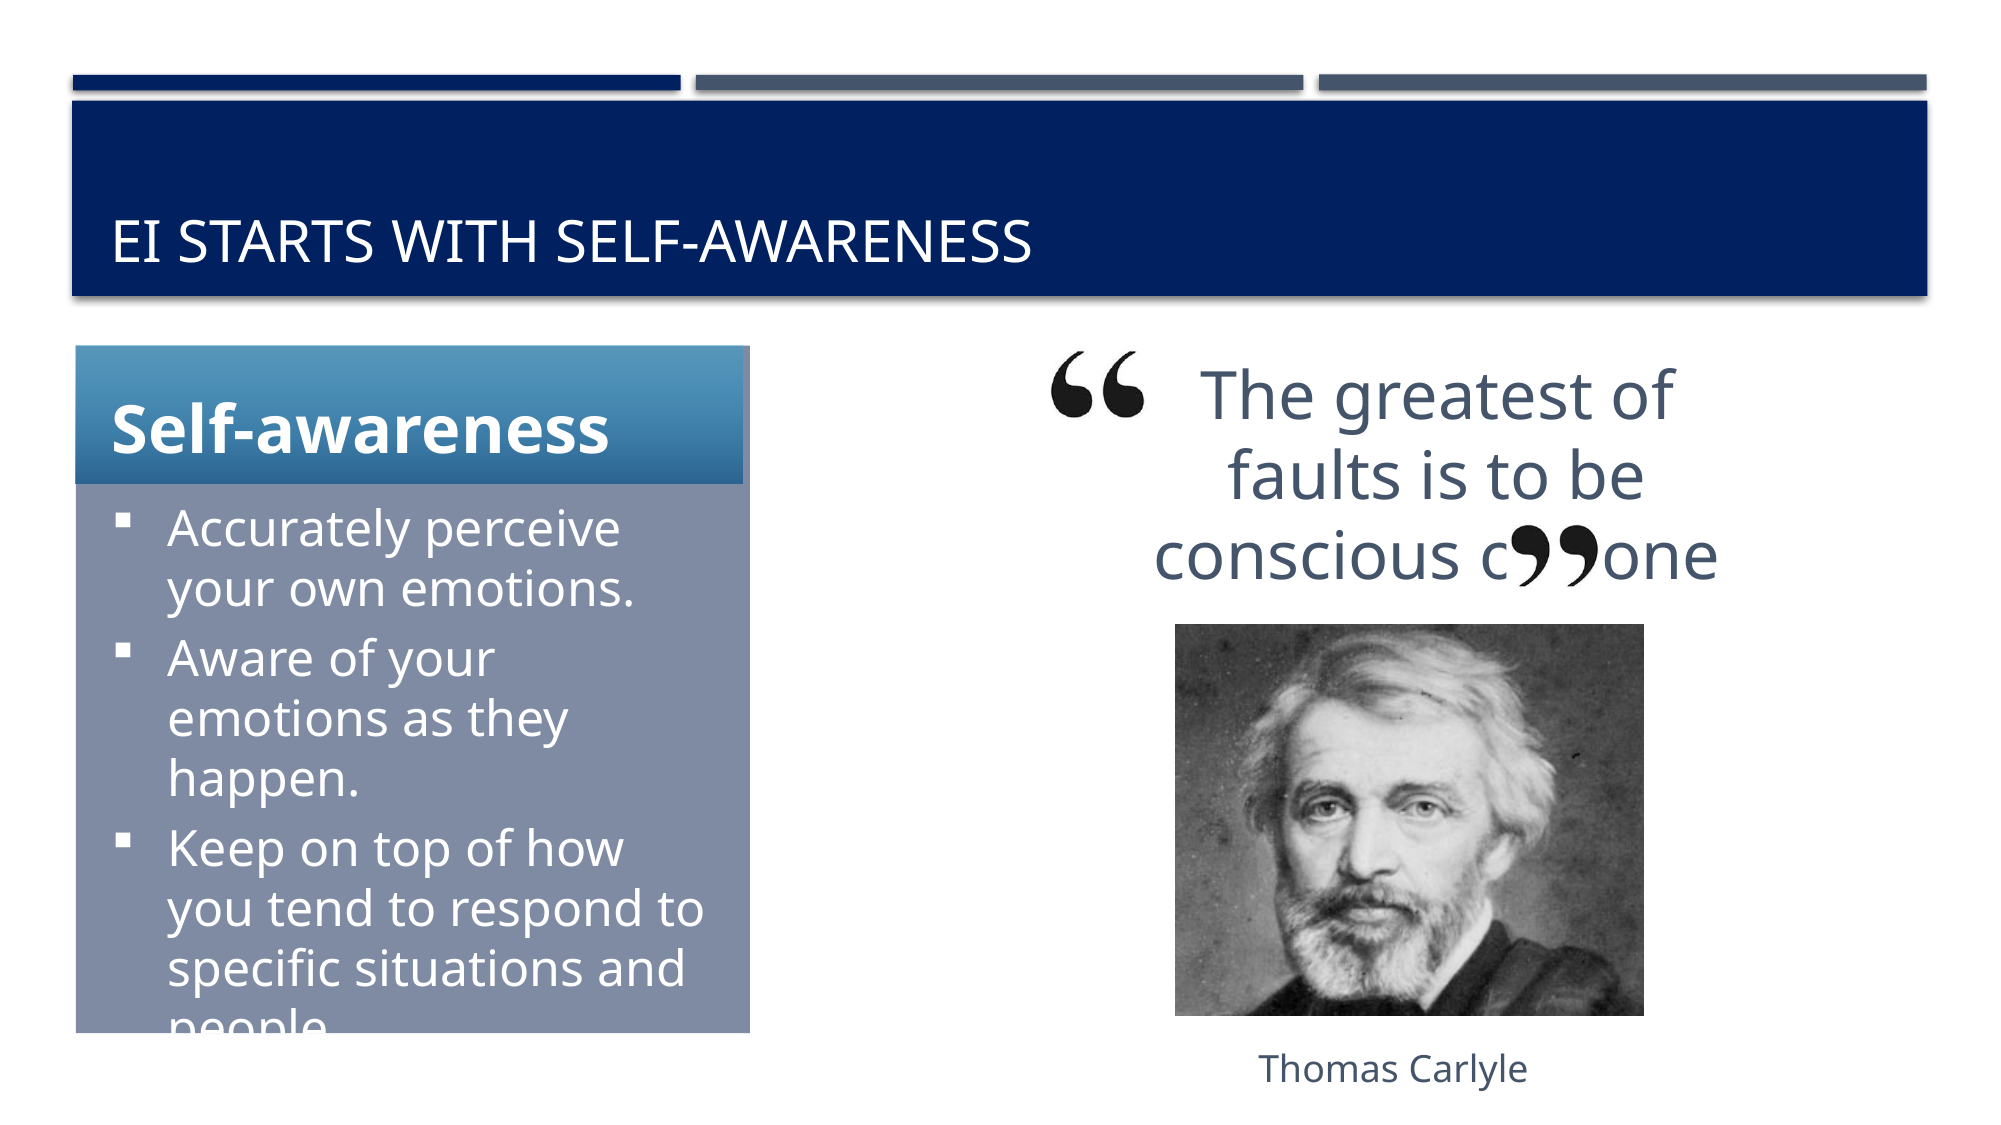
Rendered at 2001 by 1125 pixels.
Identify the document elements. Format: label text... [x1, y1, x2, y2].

picture [1174, 624, 1645, 1017]
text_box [74, 345, 751, 1034]
title EI Starts with Self-Awareness [95, 115, 1905, 282]
text_box Thomas Carlyle [1087, 1037, 1700, 1098]
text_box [1043, 332, 1745, 604]
